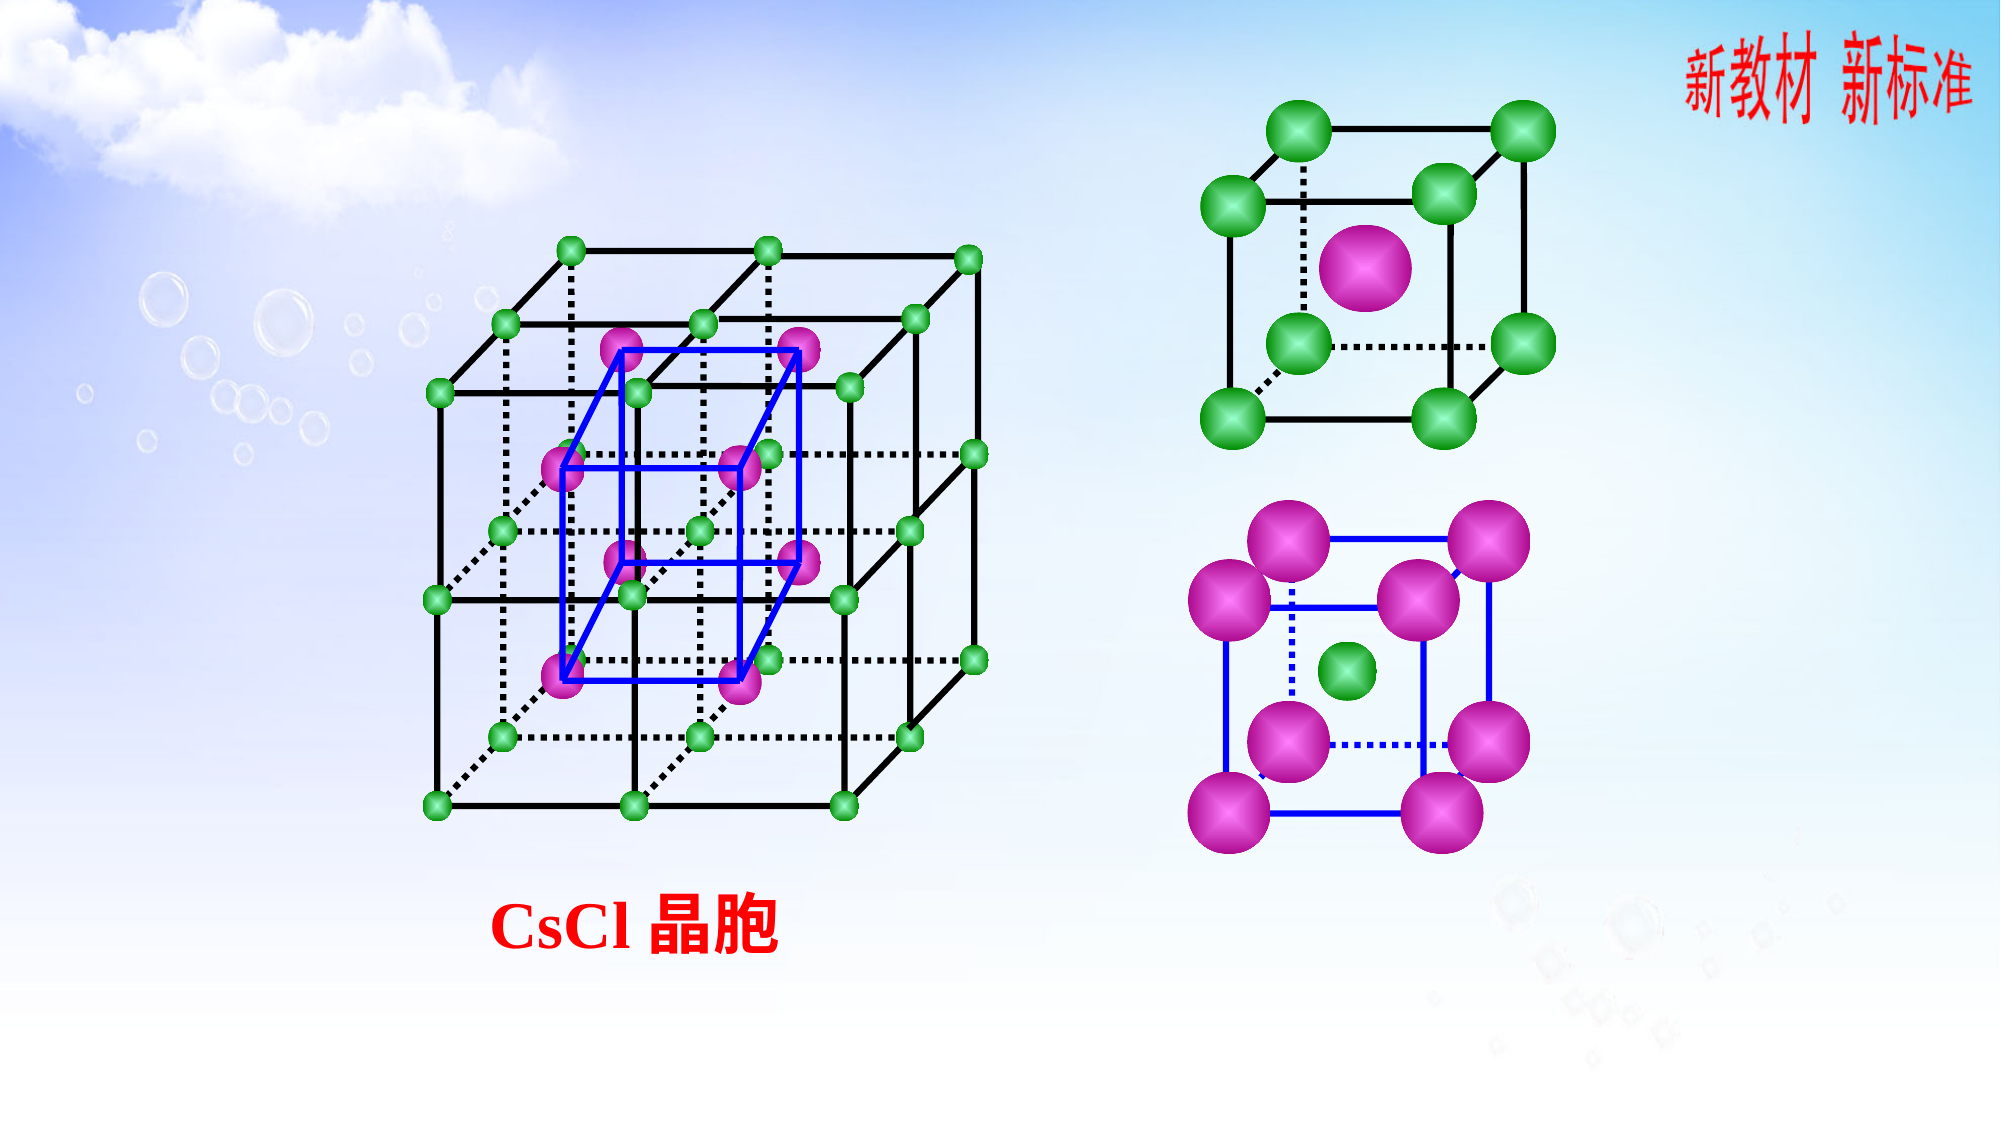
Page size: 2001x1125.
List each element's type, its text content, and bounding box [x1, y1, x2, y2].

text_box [422, 235, 990, 822]
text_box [1187, 499, 1531, 855]
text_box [1199, 99, 1557, 451]
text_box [562, 349, 800, 681]
text_box CsCl晶胞 [474, 874, 963, 970]
picture [0, 0, 2001, 1125]
